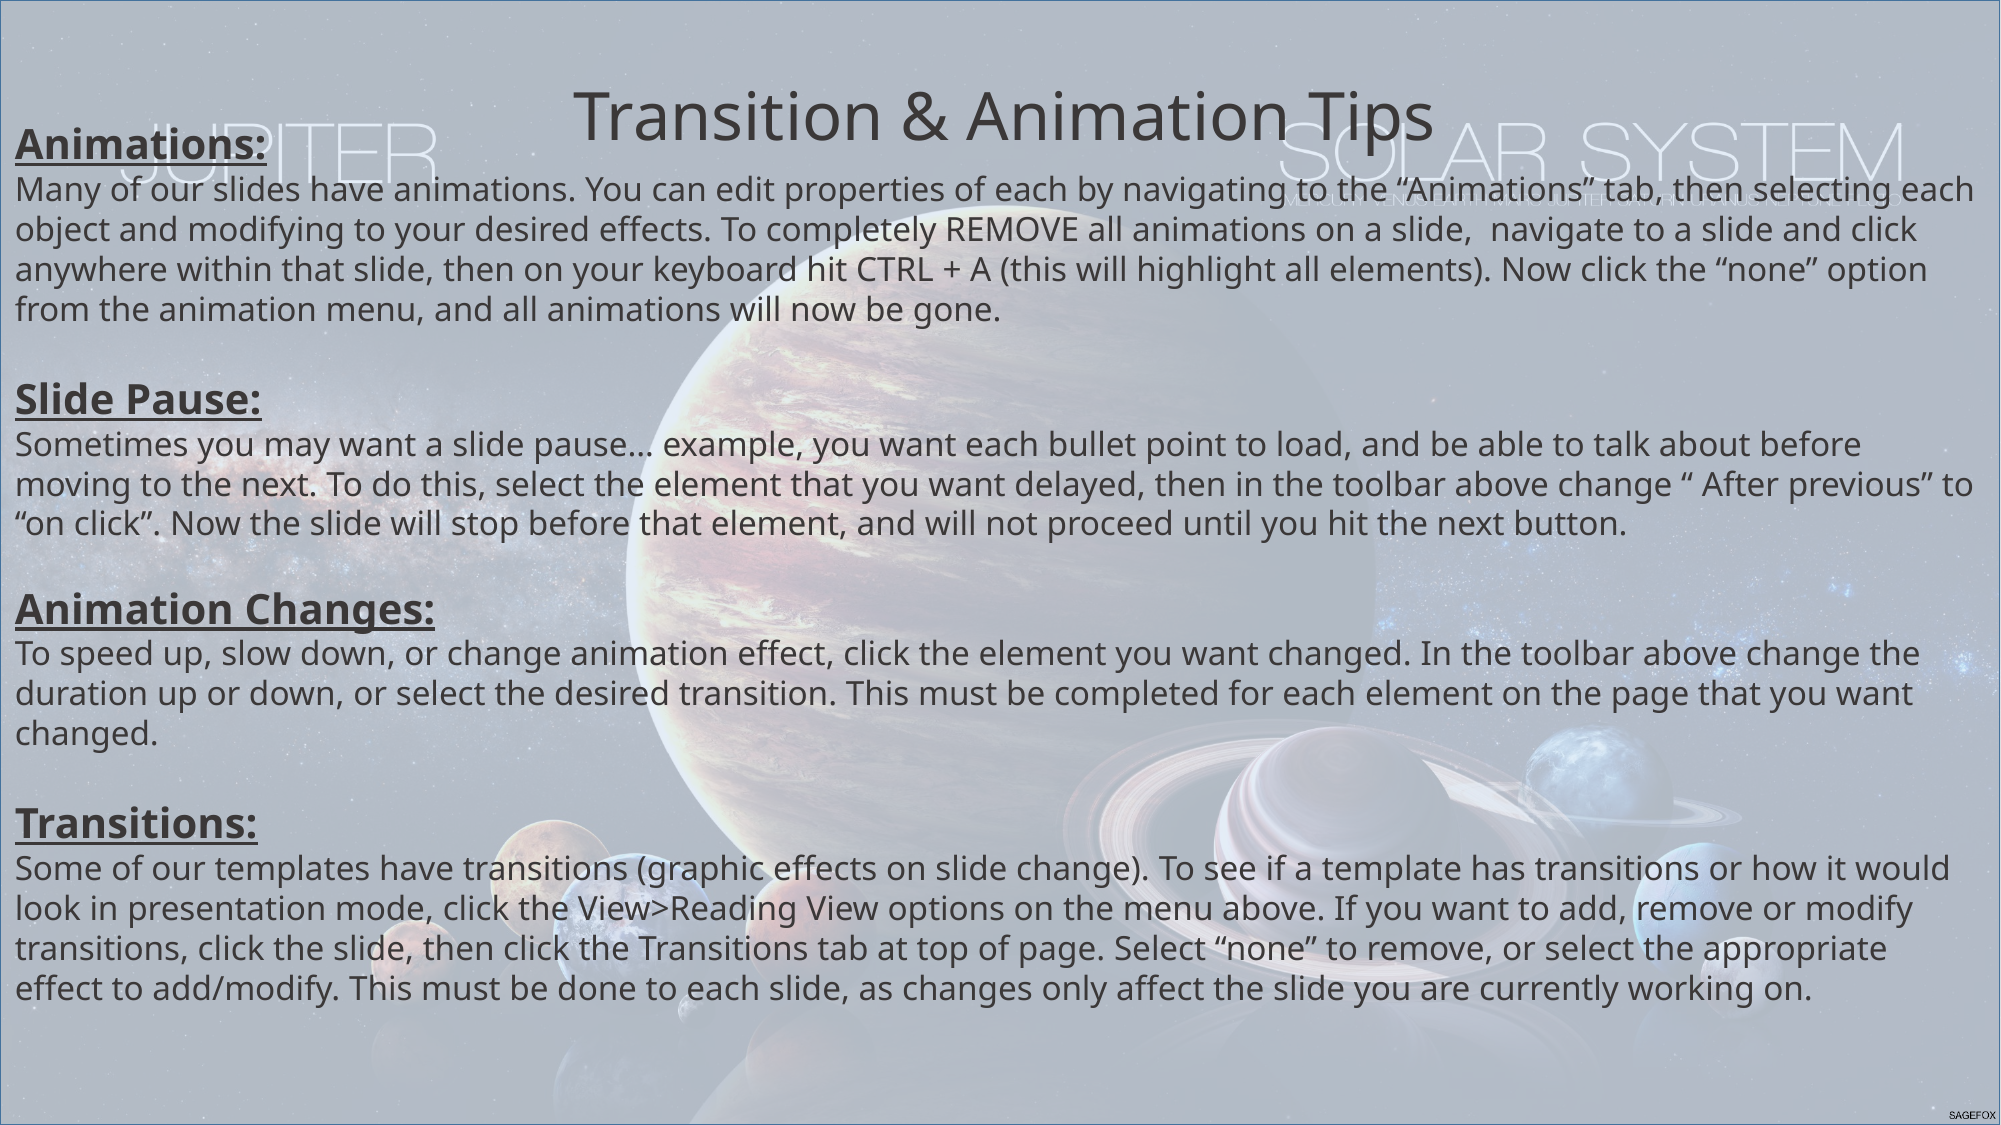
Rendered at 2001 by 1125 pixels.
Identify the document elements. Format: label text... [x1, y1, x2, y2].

title Transition & Animation Tips [477, 59, 1532, 177]
text_box Animations: Many of our slides have animations. You can edit properties of each by navigating to the “Animations” tab, then selecting each object and modifying to your desired effects. To completely REMOVE all animations on a slide, navigate to a slide and click anywhere within that slide, then on your keyboard hit CTRL + A (this will highlight all elements). Now click the “none” option from the animation menu, and all animations will now be gone. Slide Pause: Sometimes you may want a slide pause… example, you want each bullet point to load, and be able to talk about before moving to the next. To do this, select the element that you want delayed, then in the toolbar above change “ After previous” to “on click”. Now the slide will stop before that element, and will not proceed until you hit the next button. Animation Changes: To speed up, slow down, or change animation effect, click the element you want changed. In the toolbar above change the duration up or down, or select the desired transition. This must be completed for each element on the page that you want changed. Transitions: Some of our templates have transitions (graphic effects on slide change). To see if a template has transitions or how it would look in presentation mode, click the View>Reading View options on the menu above. If you want to add, remove or modify transitions, click the slide, then click the Transitions tab at top of page. Select “none” to remove, or select the appropriate effect to add/modify. This must be done to each slide, as changes only affect the slide you are currently working on. [0, 0, 2000, 1125]
